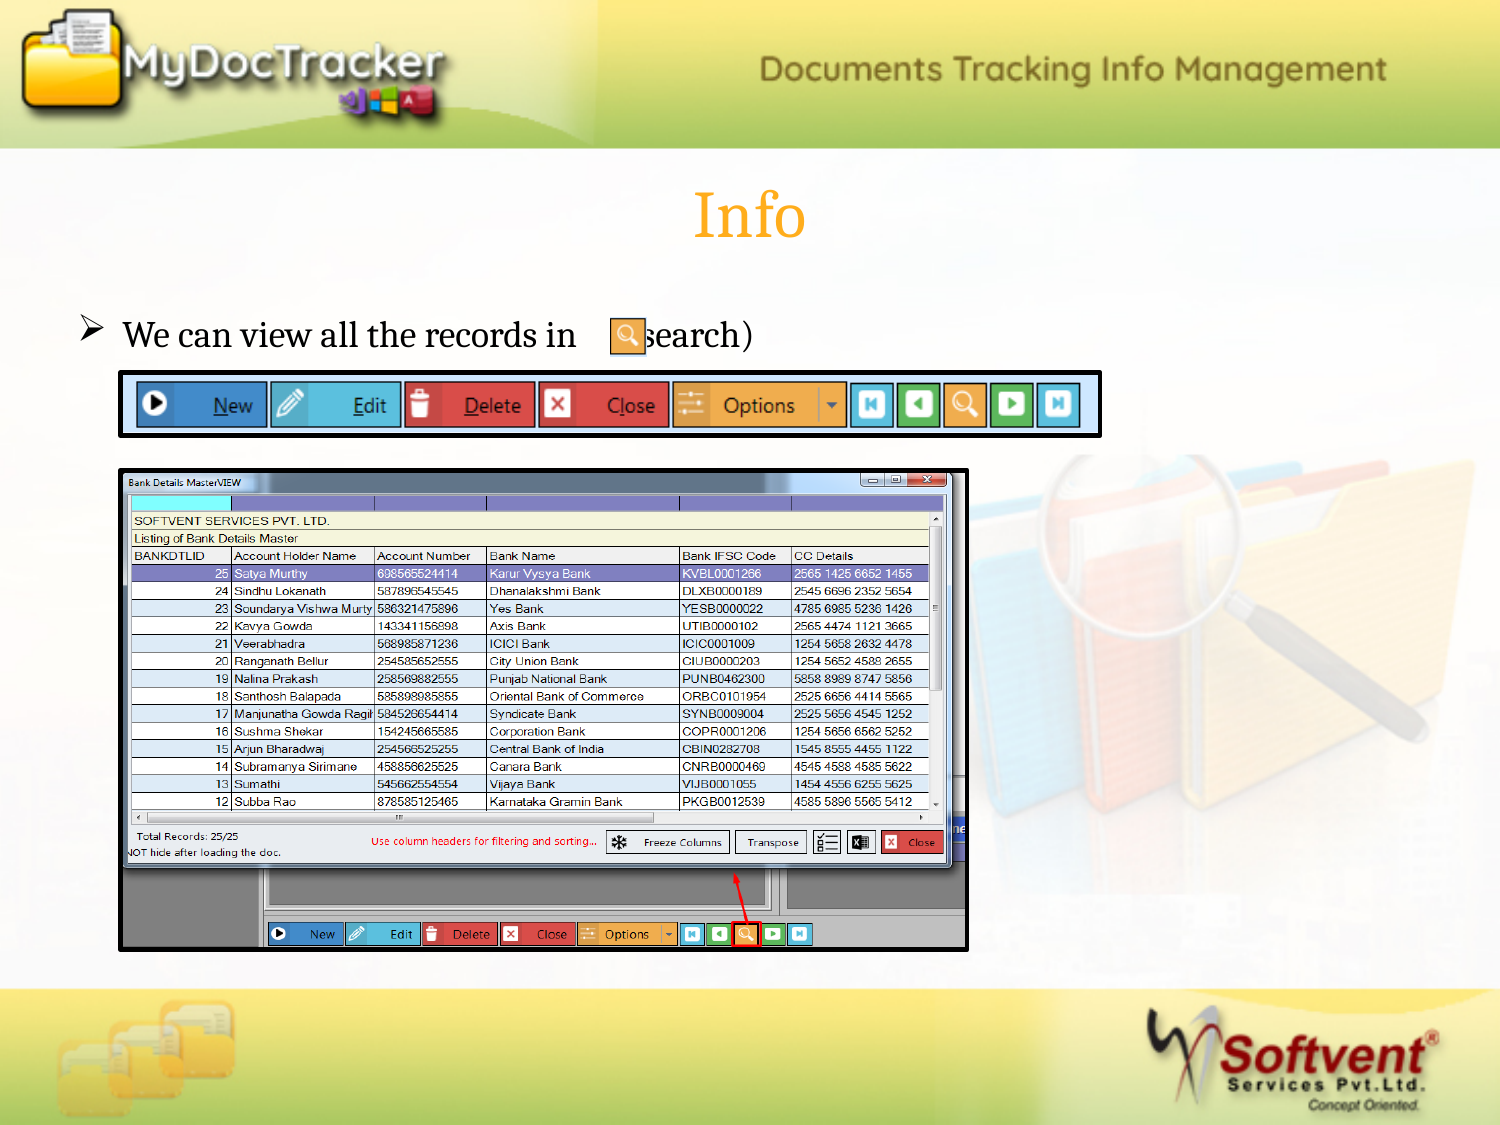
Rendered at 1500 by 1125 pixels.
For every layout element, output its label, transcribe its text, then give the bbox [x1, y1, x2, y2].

title Info [56, 163, 1444, 259]
list We can view all the records in (search) [62, 249, 1413, 1050]
picture [0, 0, 1500, 1125]
